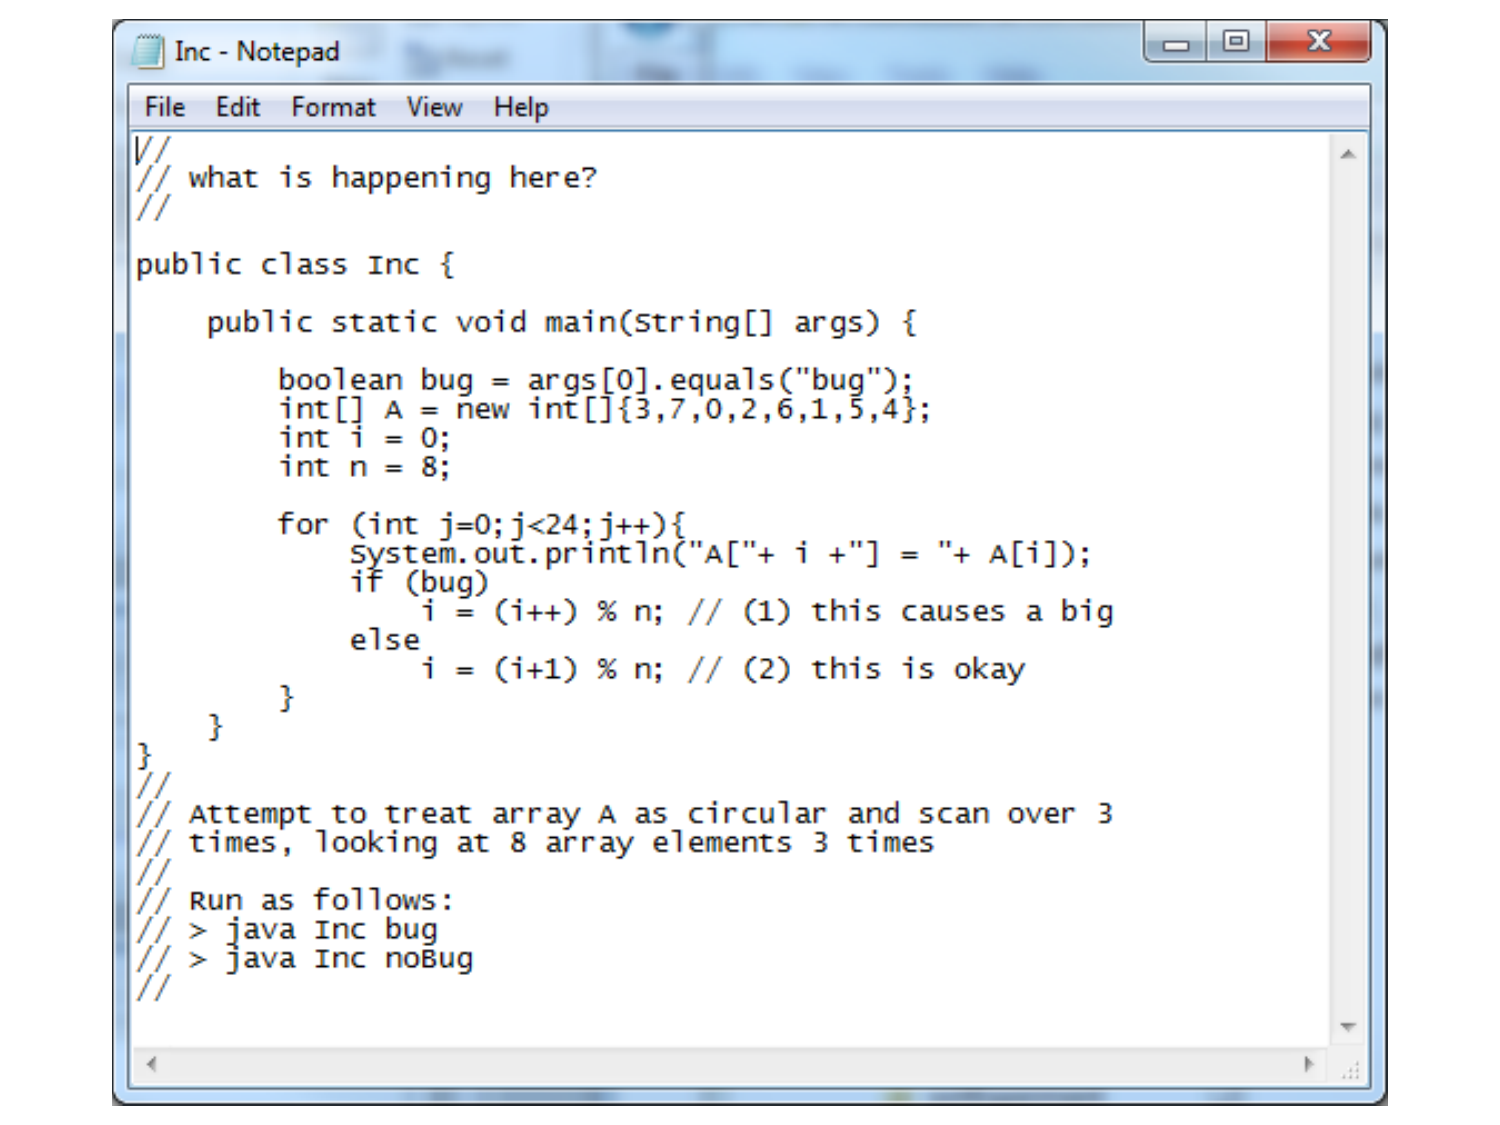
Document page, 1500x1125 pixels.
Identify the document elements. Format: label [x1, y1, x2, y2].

picture [111, 18, 1389, 1107]
